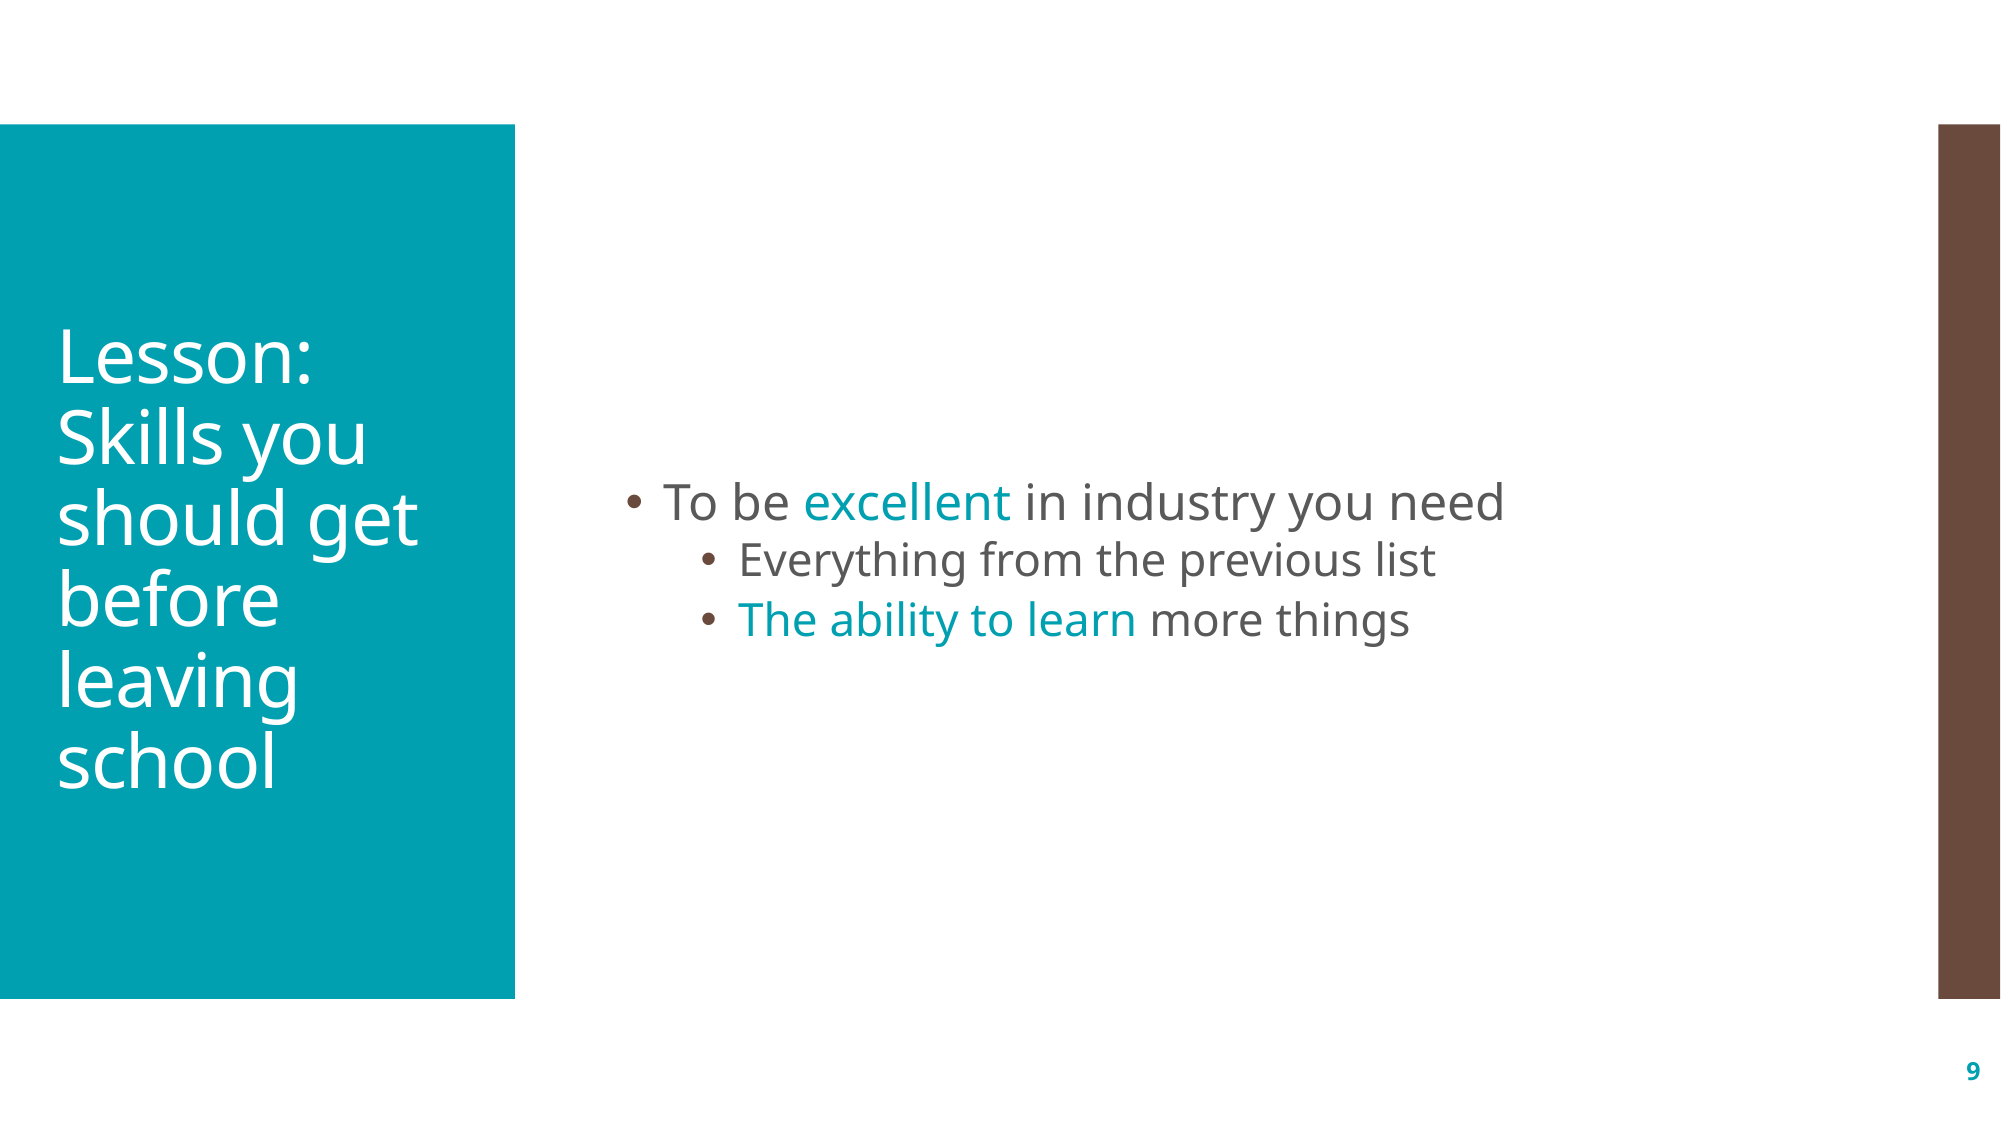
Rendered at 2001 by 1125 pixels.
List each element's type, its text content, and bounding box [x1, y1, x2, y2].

slide_number 9 [1744, 1042, 1996, 1103]
list To be excellent in industry you need Everything from the previous list The ability to learn more things [610, 141, 1835, 982]
title Lesson: Skills you should get before leaving school [41, 184, 477, 940]
